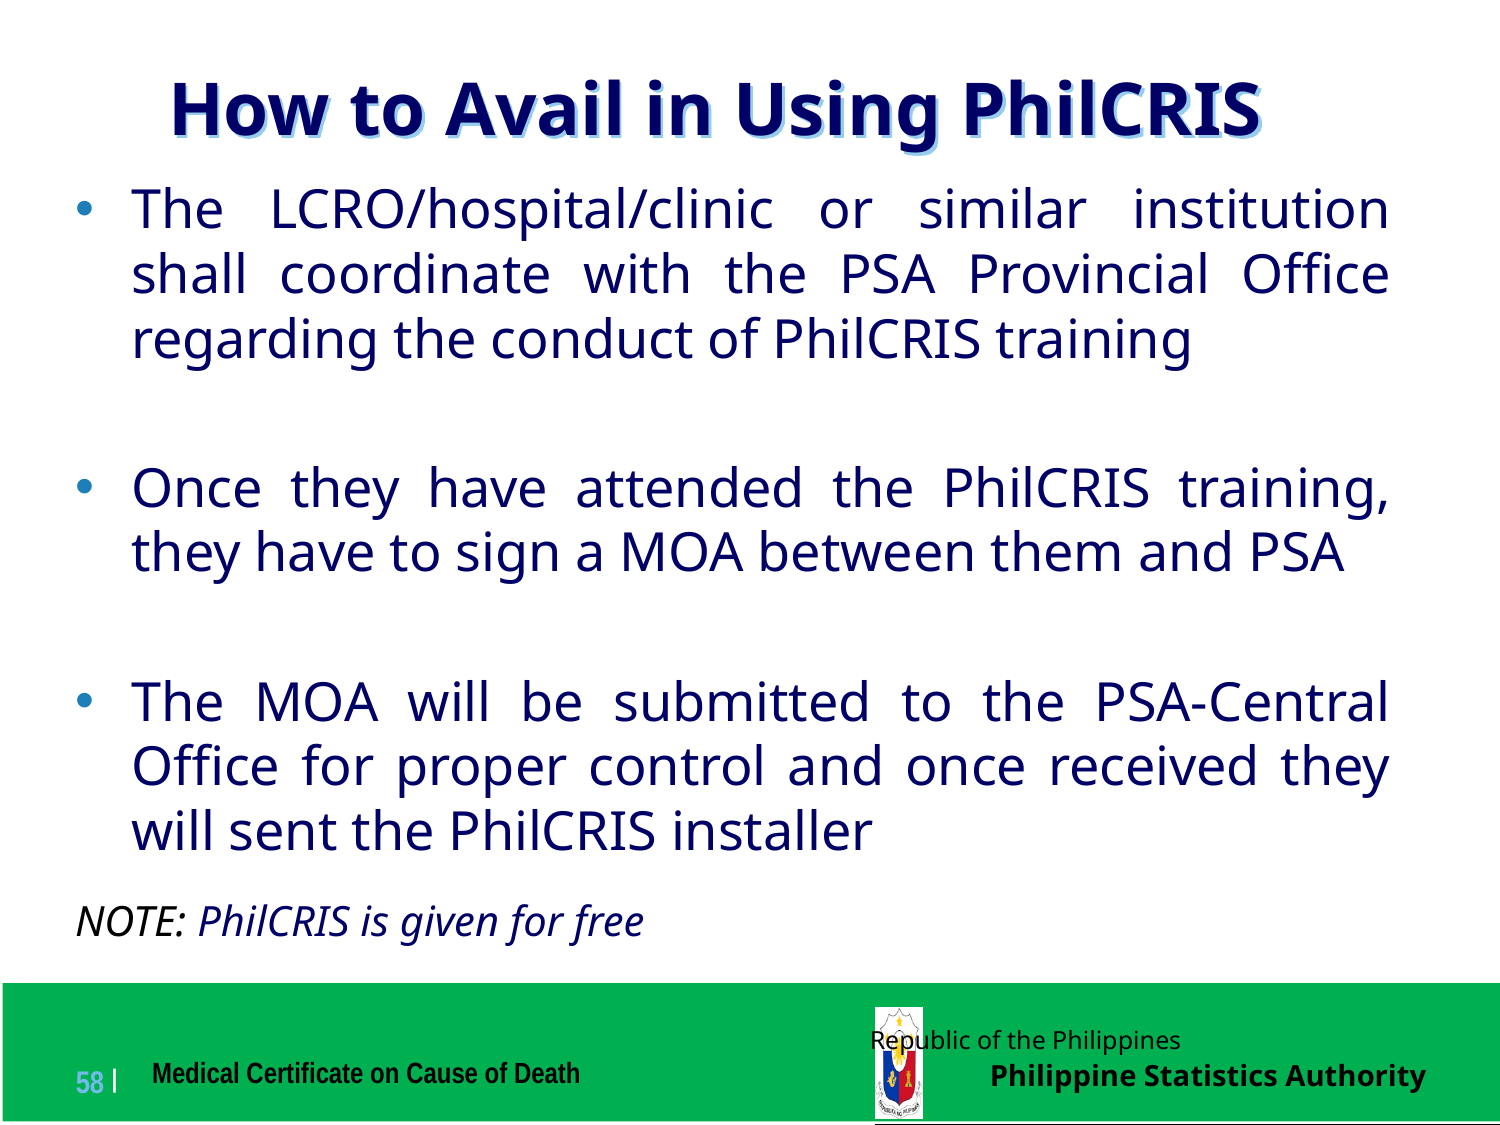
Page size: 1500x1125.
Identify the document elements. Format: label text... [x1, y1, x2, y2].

list The LCRO/hospital/clinic or similar institution shall coordinate with the PSA Provincial Office regarding the conduct of PhilCRIS training Once they have attended the PhilCRIS training, they have to sign a MOA between them and PSA The MOA will be submitted to the PSA-Central Office for proper control and once received they will sent the PhilCRIS installer NOTE: PhilCRIS is given for free [74, 174, 1391, 946]
title How to Avail in Using PhilCRIS [57, 0, 1374, 147]
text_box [874, 1007, 1500, 1125]
